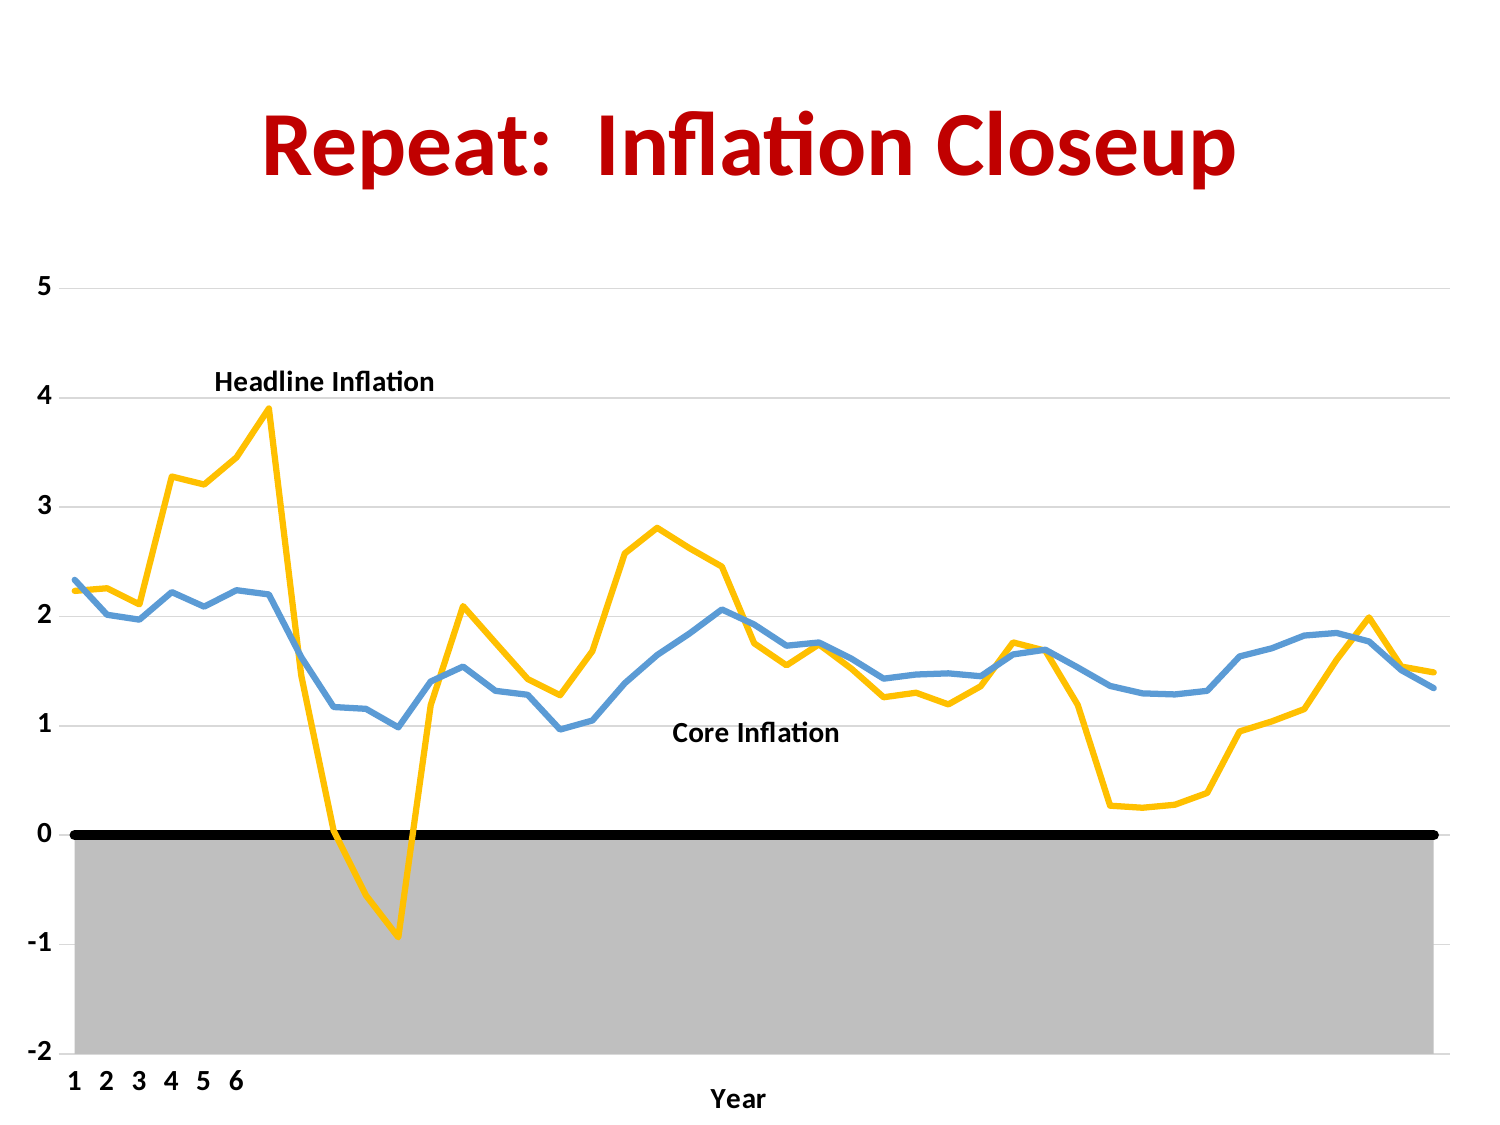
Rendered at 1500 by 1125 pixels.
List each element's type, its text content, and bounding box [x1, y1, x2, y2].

title Repeat: Inflation Closeup [75, 45, 1425, 233]
chart [0, 262, 1500, 1125]
